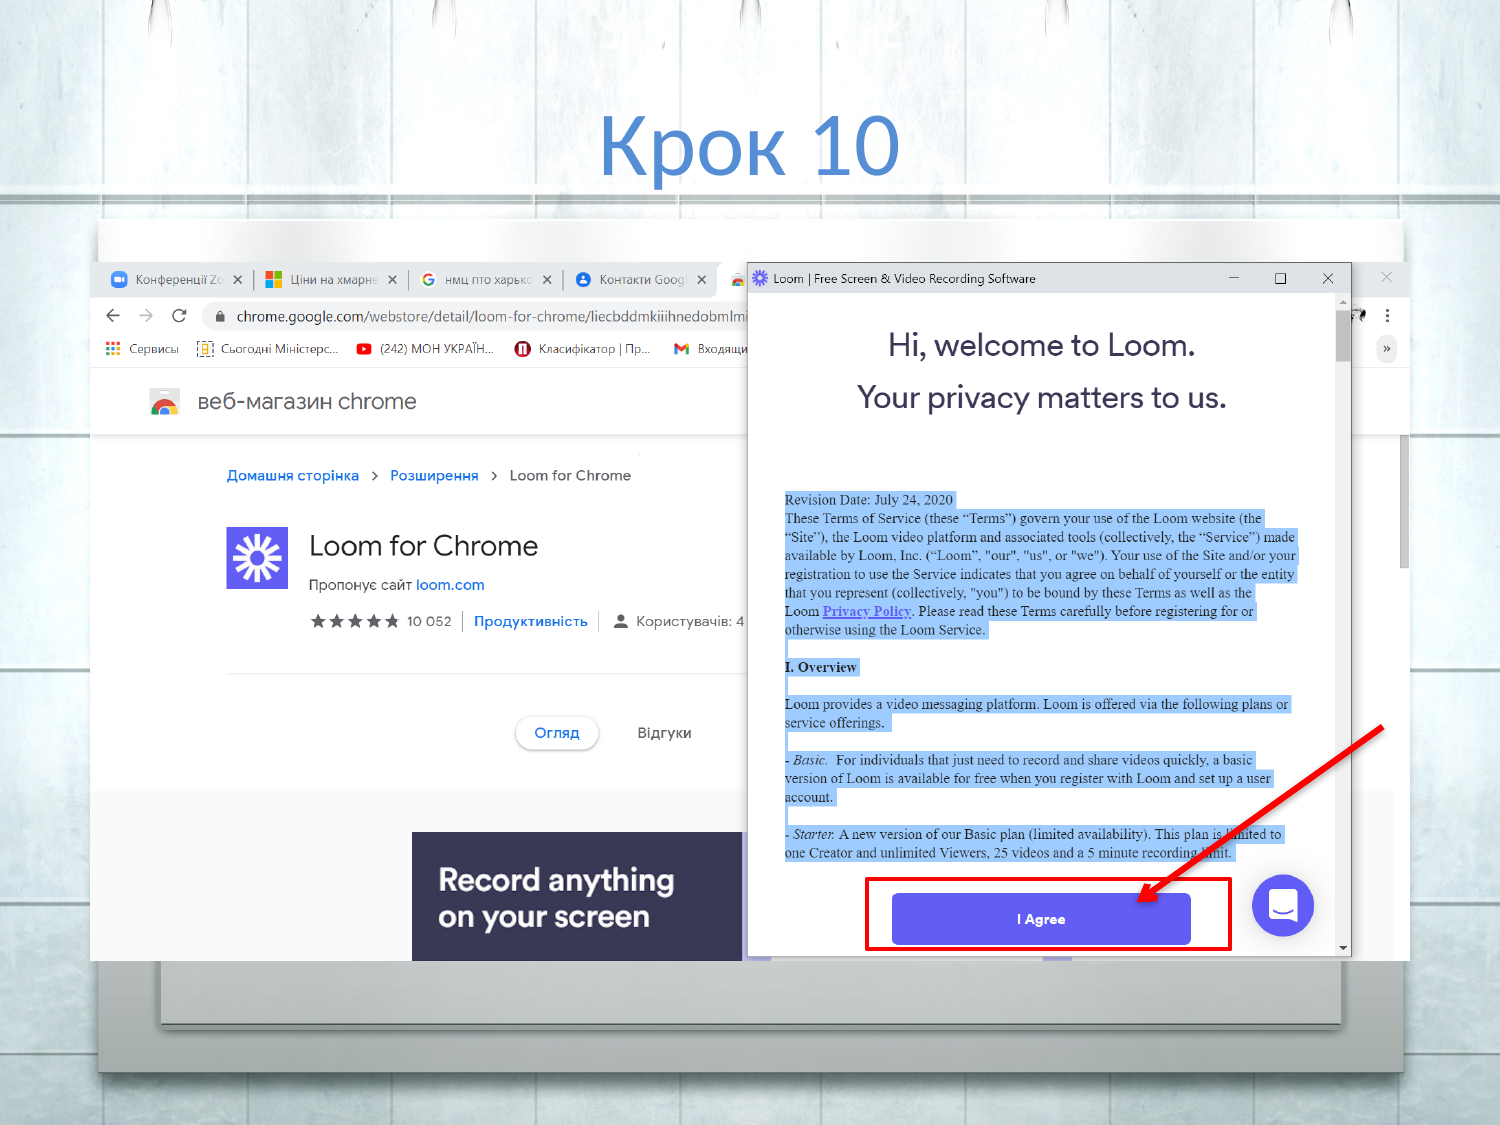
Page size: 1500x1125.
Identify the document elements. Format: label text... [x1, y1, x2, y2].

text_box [1136, 726, 1383, 903]
picture [0, 0, 1500, 1125]
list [89, 262, 1411, 962]
title Крок 10 [75, 45, 1425, 233]
